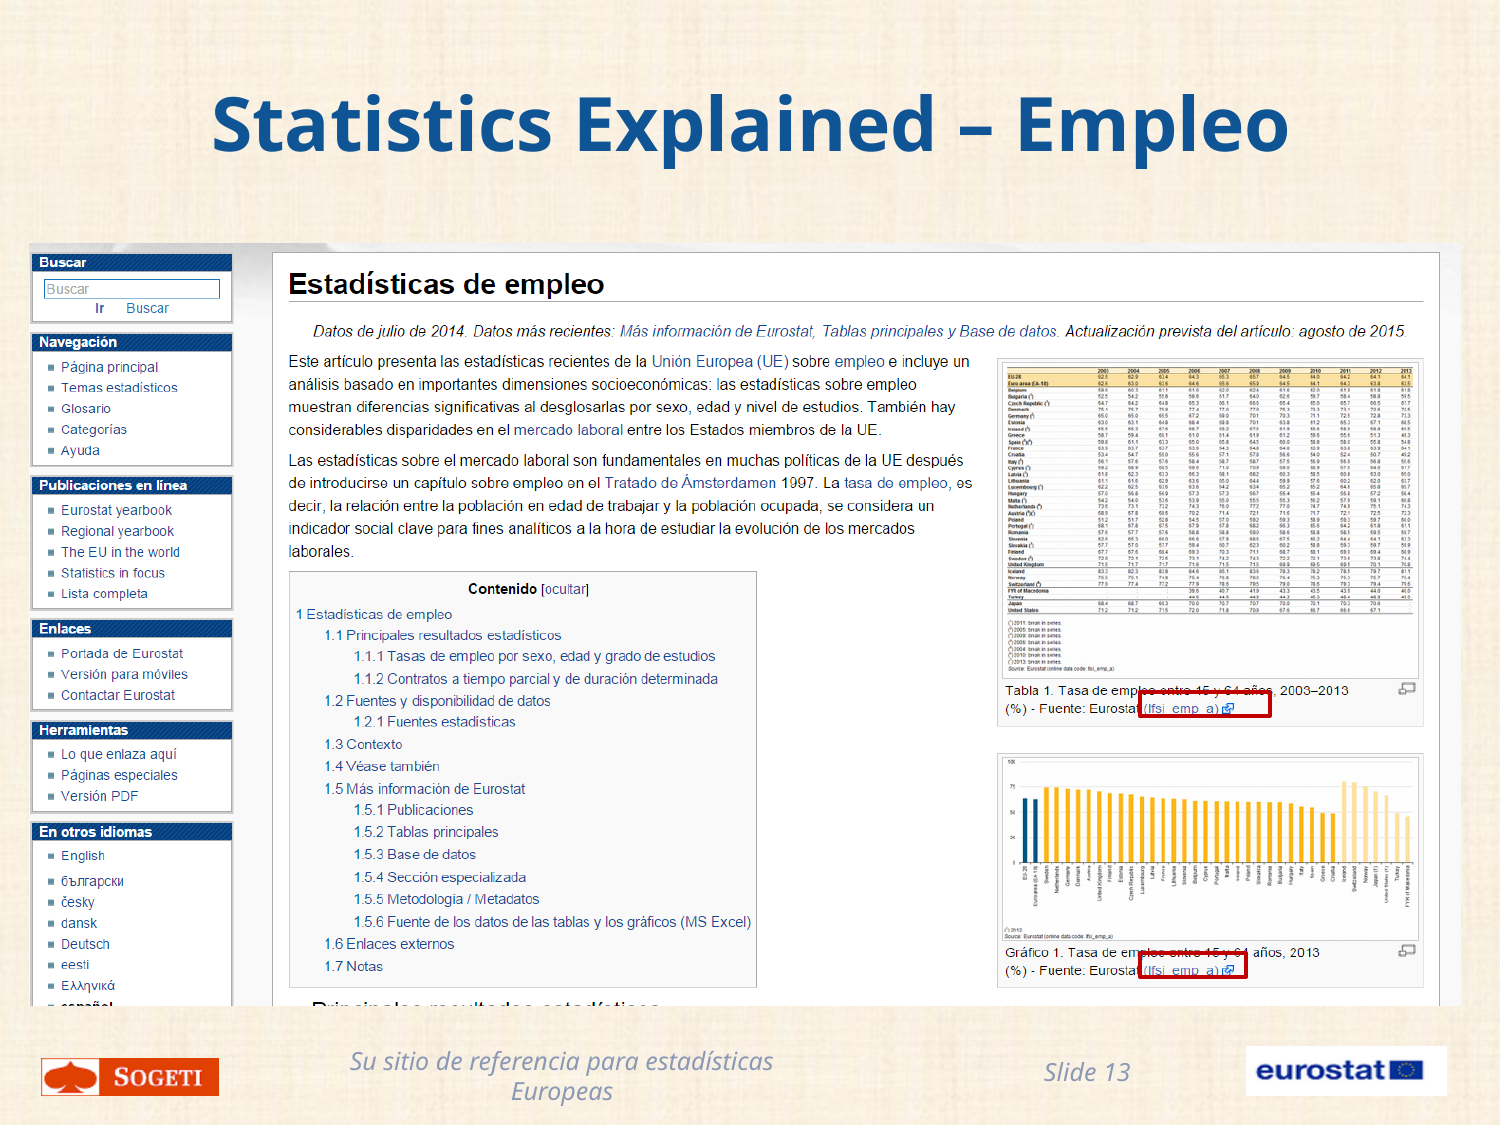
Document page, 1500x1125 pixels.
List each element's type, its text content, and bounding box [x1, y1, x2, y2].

title Statistics Explained – Empleo [76, 54, 1427, 188]
picture [0, 0, 1500, 1125]
slide_number Slide 13 [986, 1043, 1146, 1104]
footer Su sitio de referencia para estadísticas Europeas [324, 1049, 800, 1102]
